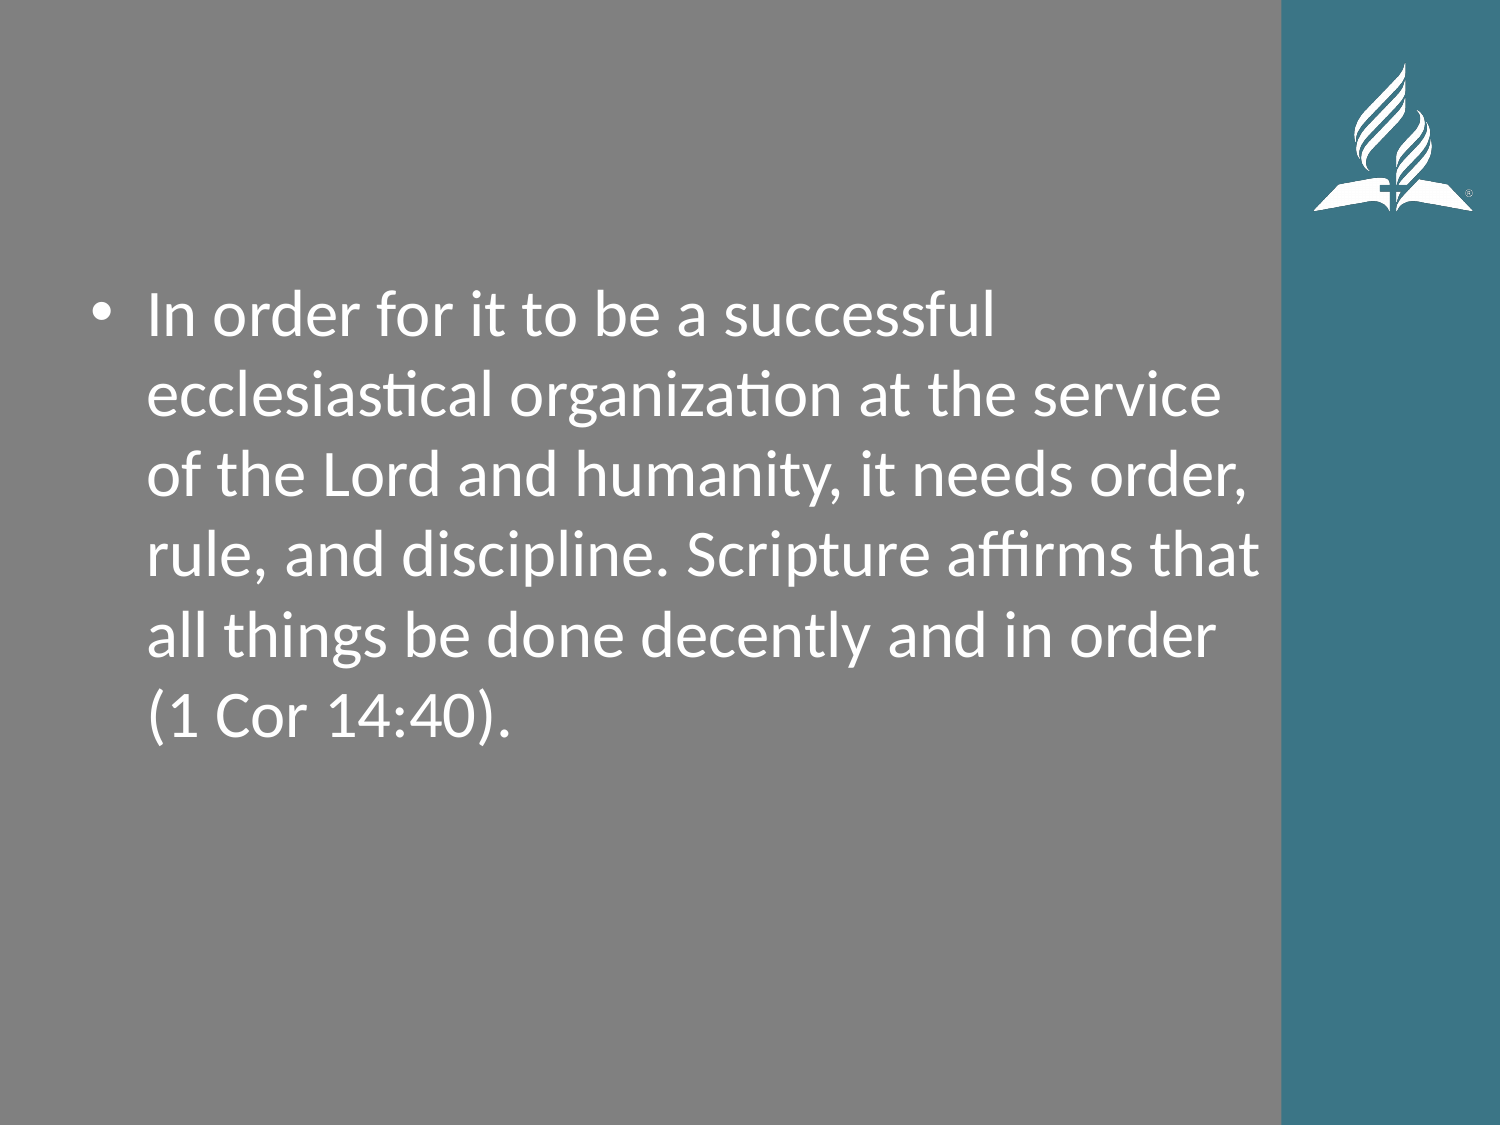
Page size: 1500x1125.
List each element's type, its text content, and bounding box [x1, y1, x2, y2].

picture [1281, 10, 1500, 245]
list In order for it to be a successful ecclesiastical organization at the service of the Lord and humanity, it needs order, rule, and discipline. Scripture affirms that all things be done decently and in order (1 Cor 14:40). [75, 262, 1282, 1005]
